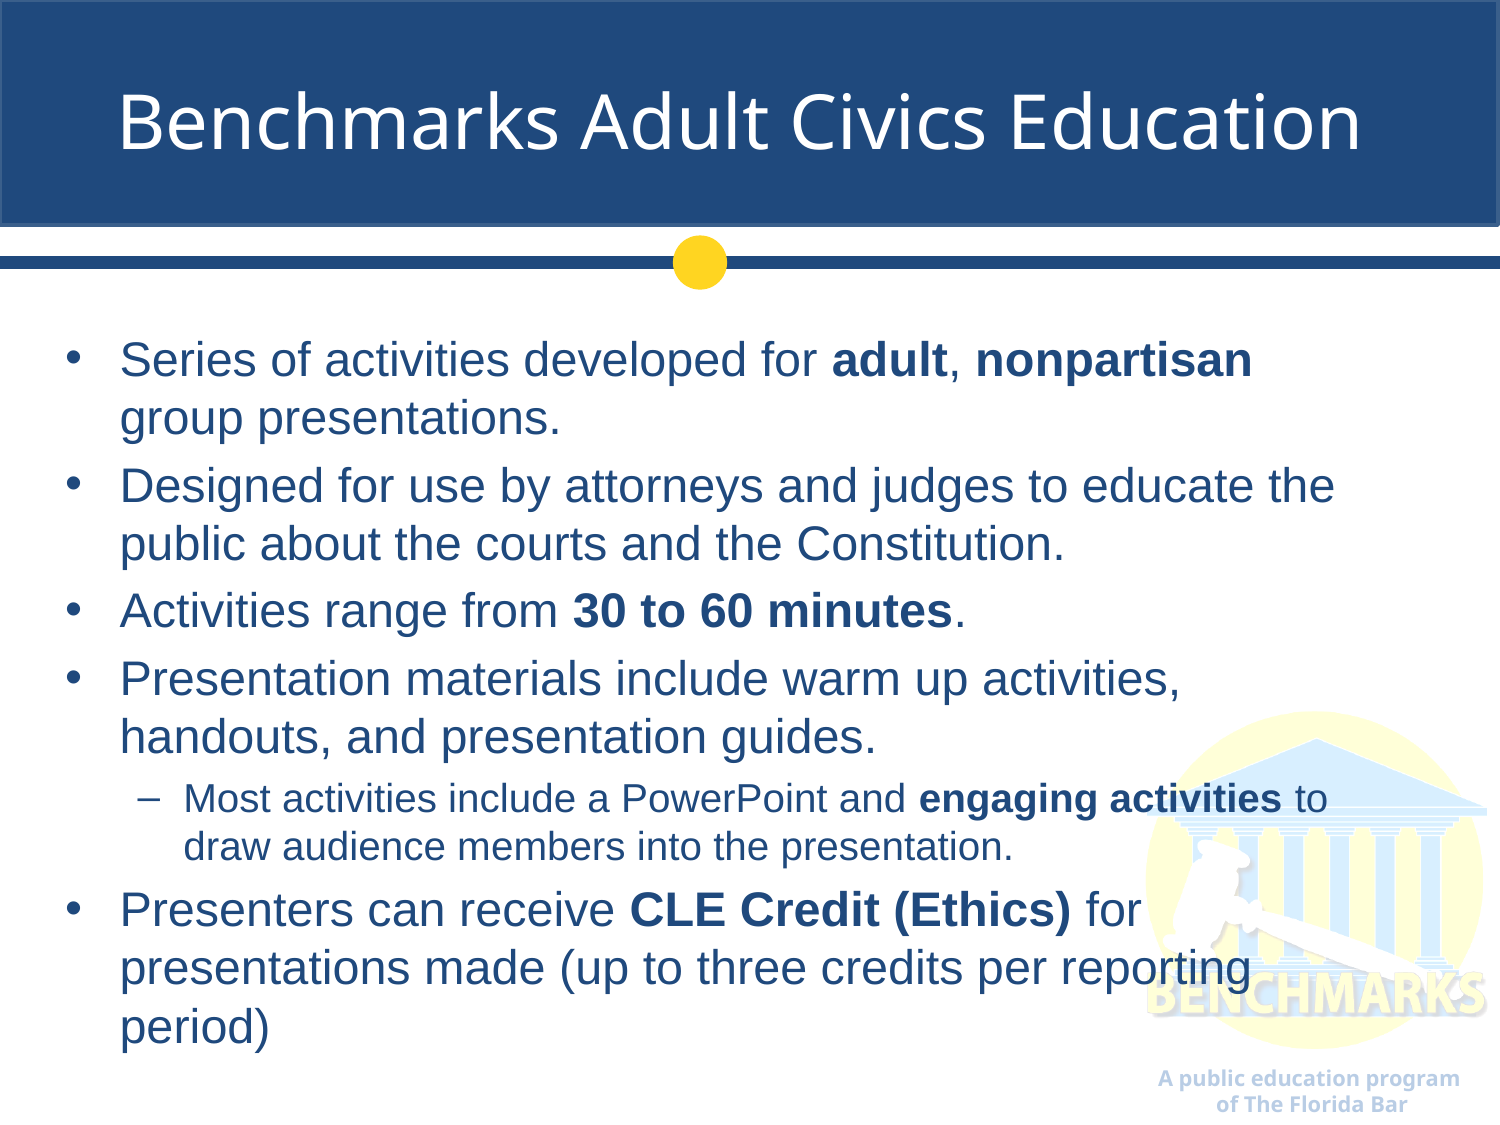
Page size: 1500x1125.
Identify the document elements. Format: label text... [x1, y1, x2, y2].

list Series of activities developed for adult, nonpartisan group presentations. Designed for use by attorneys and judges to educate the public about the courts and the Constitution. Activities range from 30 to 60 minutes. Presentation materials include warm up activities, handouts, and presentation guides. Most activities include a PowerPoint and engaging activities to draw audience members into the presentation. Presenters can receive CLE Credit (Ethics) for presentations made (up to three credits per reporting period) [50, 320, 1400, 1063]
title Benchmarks Adult Civics Education [75, 24, 1425, 213]
